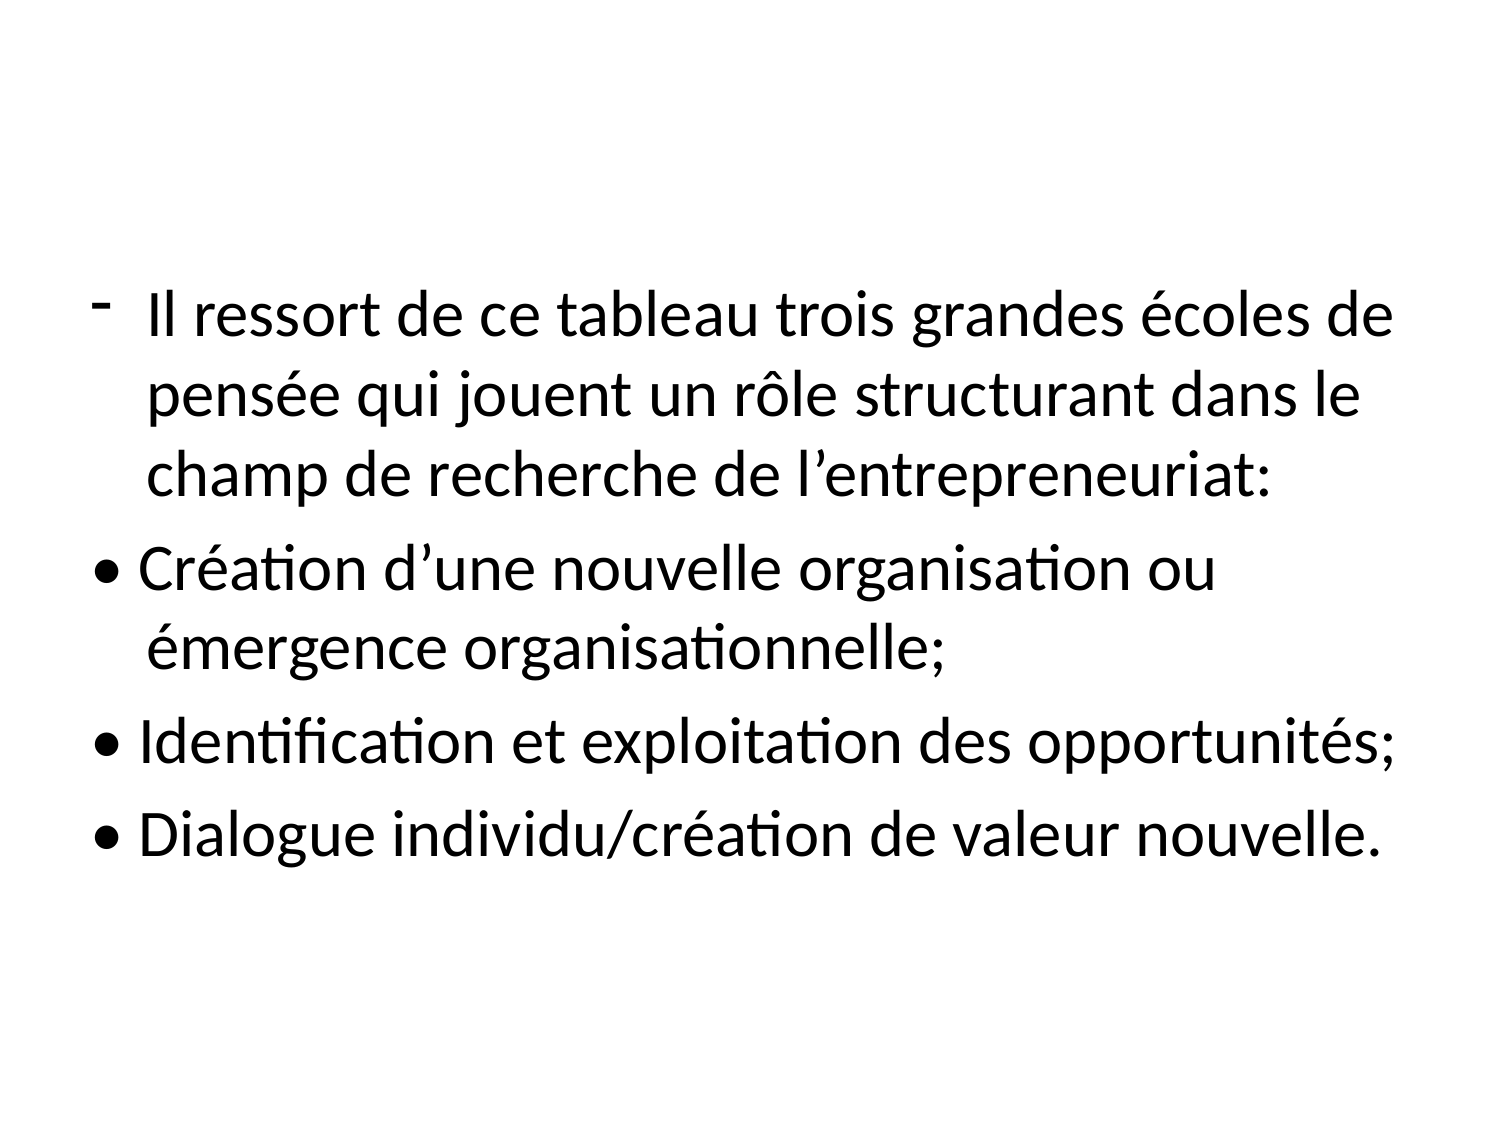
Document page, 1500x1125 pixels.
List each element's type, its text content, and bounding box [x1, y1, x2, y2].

list Il ressort de ce tableau trois grandes écoles de pensée qui jouent un rôle structurant dans le champ de recherche de l’entrepreneuriat: • Création d’une nouvelle organisation ou émergence organisationnelle; • Identification et exploitation des opportunités; • Dialogue individu/création de valeur nouvelle. [75, 262, 1425, 1005]
